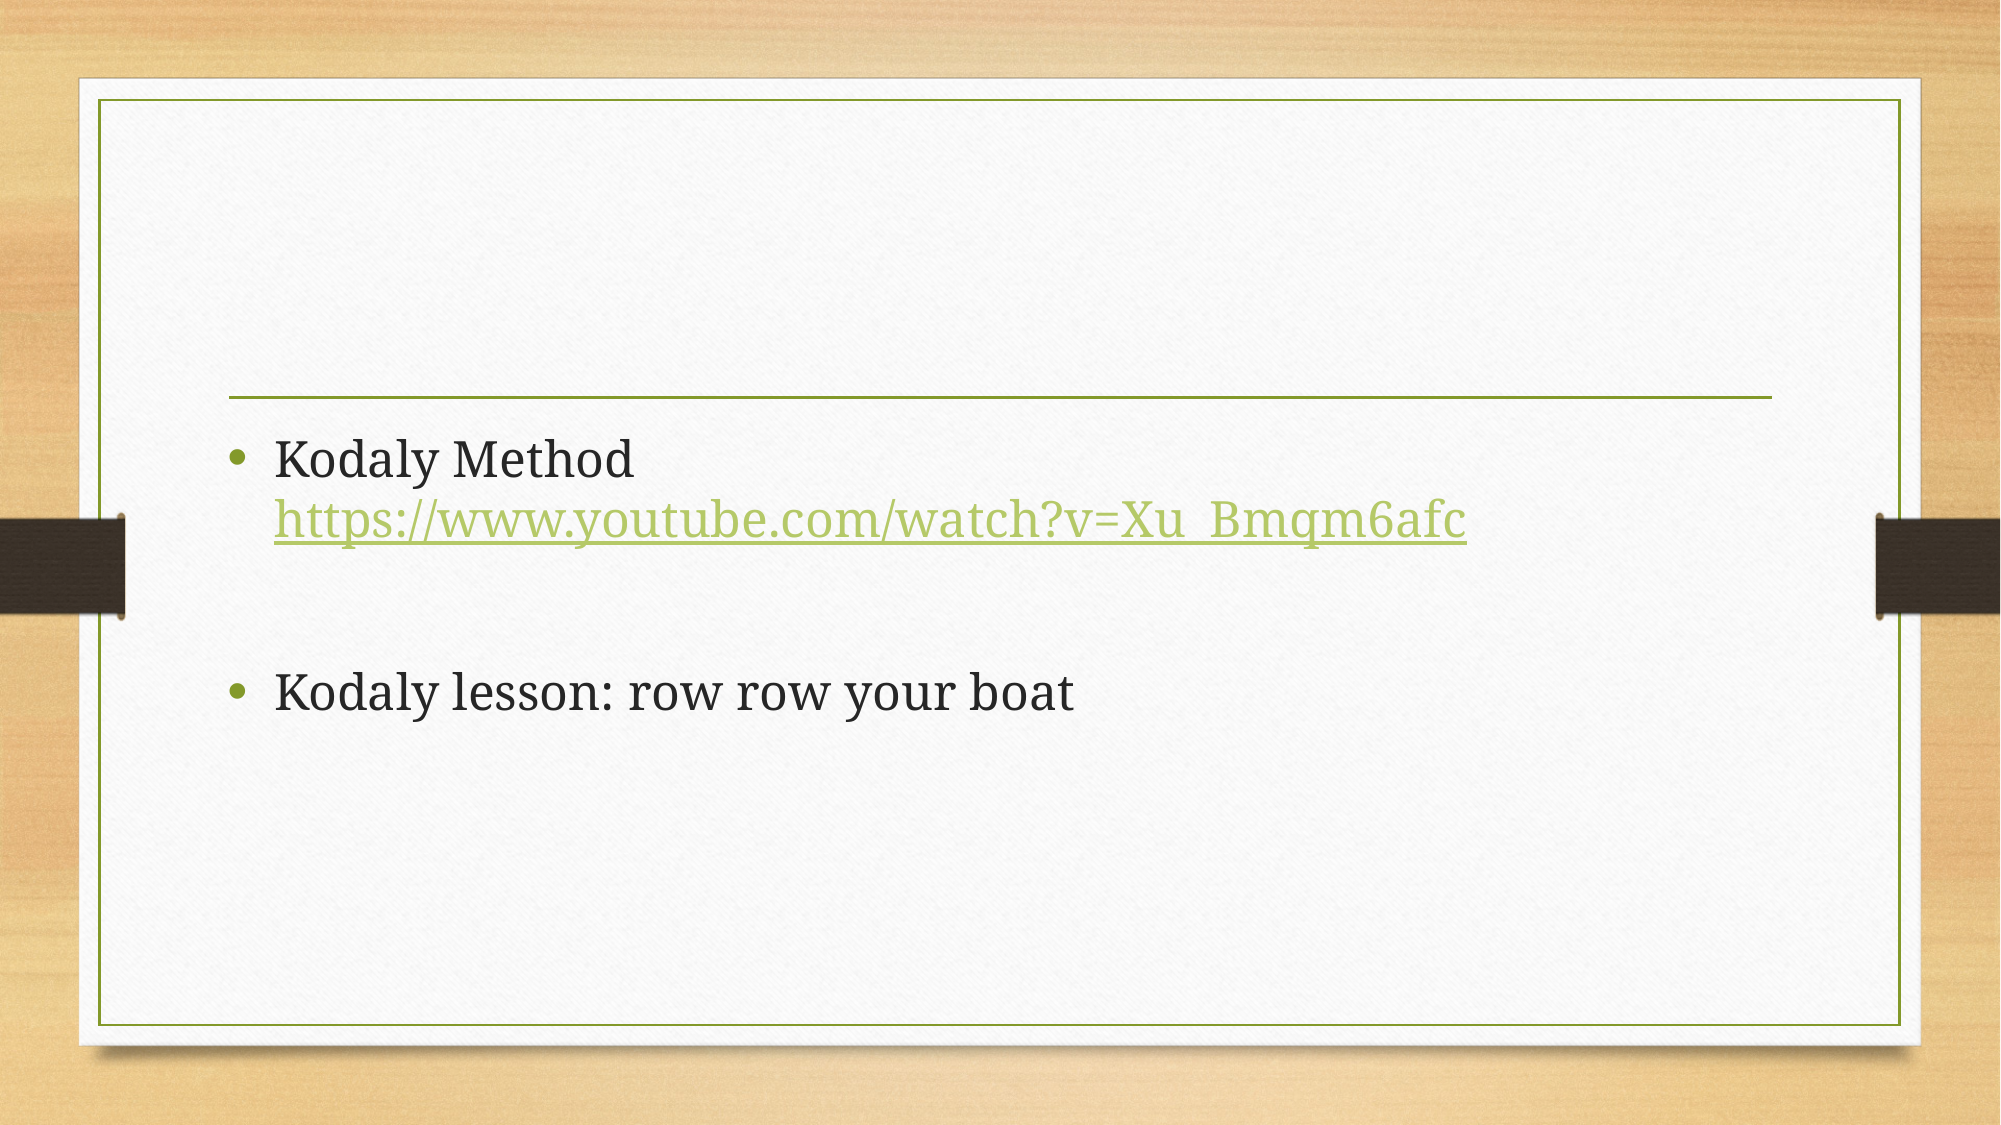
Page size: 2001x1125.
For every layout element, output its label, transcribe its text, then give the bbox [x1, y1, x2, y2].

list Kodaly Method https://www.youtube.com/watch?v=Xu_Bmqm6afc Kodaly lesson: row row your boat [212, 419, 1788, 964]
picture [0, 0, 2001, 1125]
